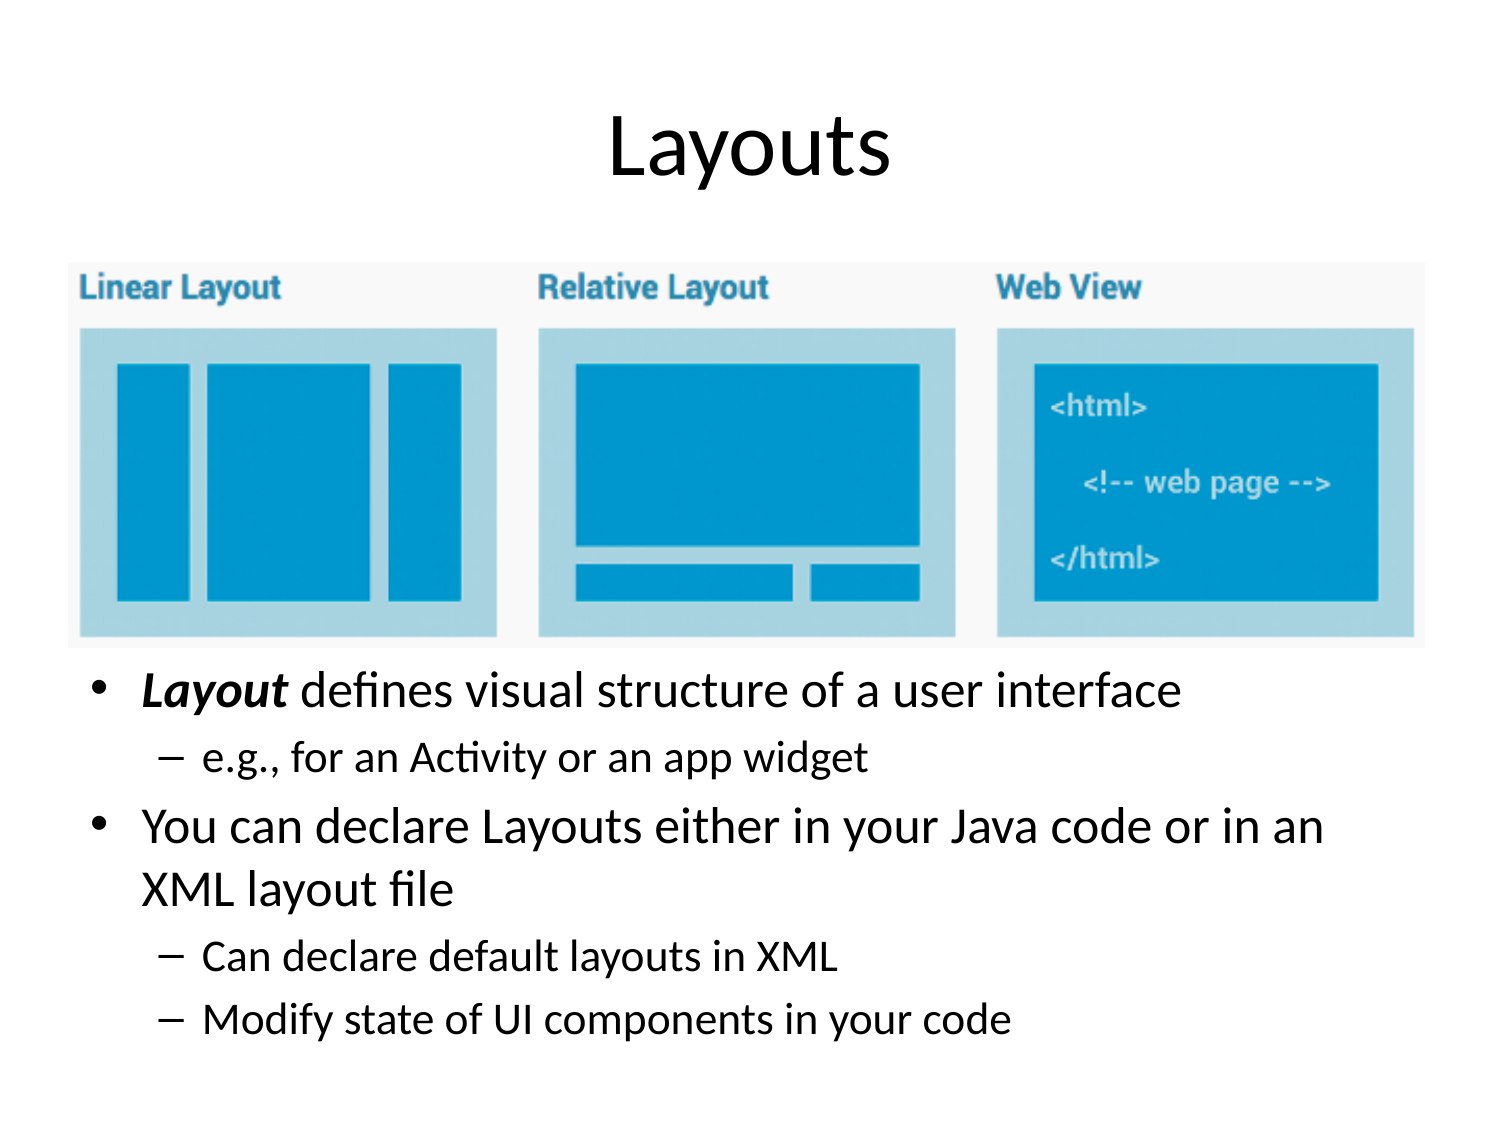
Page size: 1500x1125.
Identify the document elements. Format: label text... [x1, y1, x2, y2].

list Layout defines visual structure of a user interface e.g., for an Activity or an app widget You can declare Layouts either in your Java code or in an XML layout file Can declare default layouts in XML Modify state of UI components in your code [75, 655, 1425, 1053]
picture [68, 262, 1426, 649]
title Layouts [75, 45, 1425, 233]
